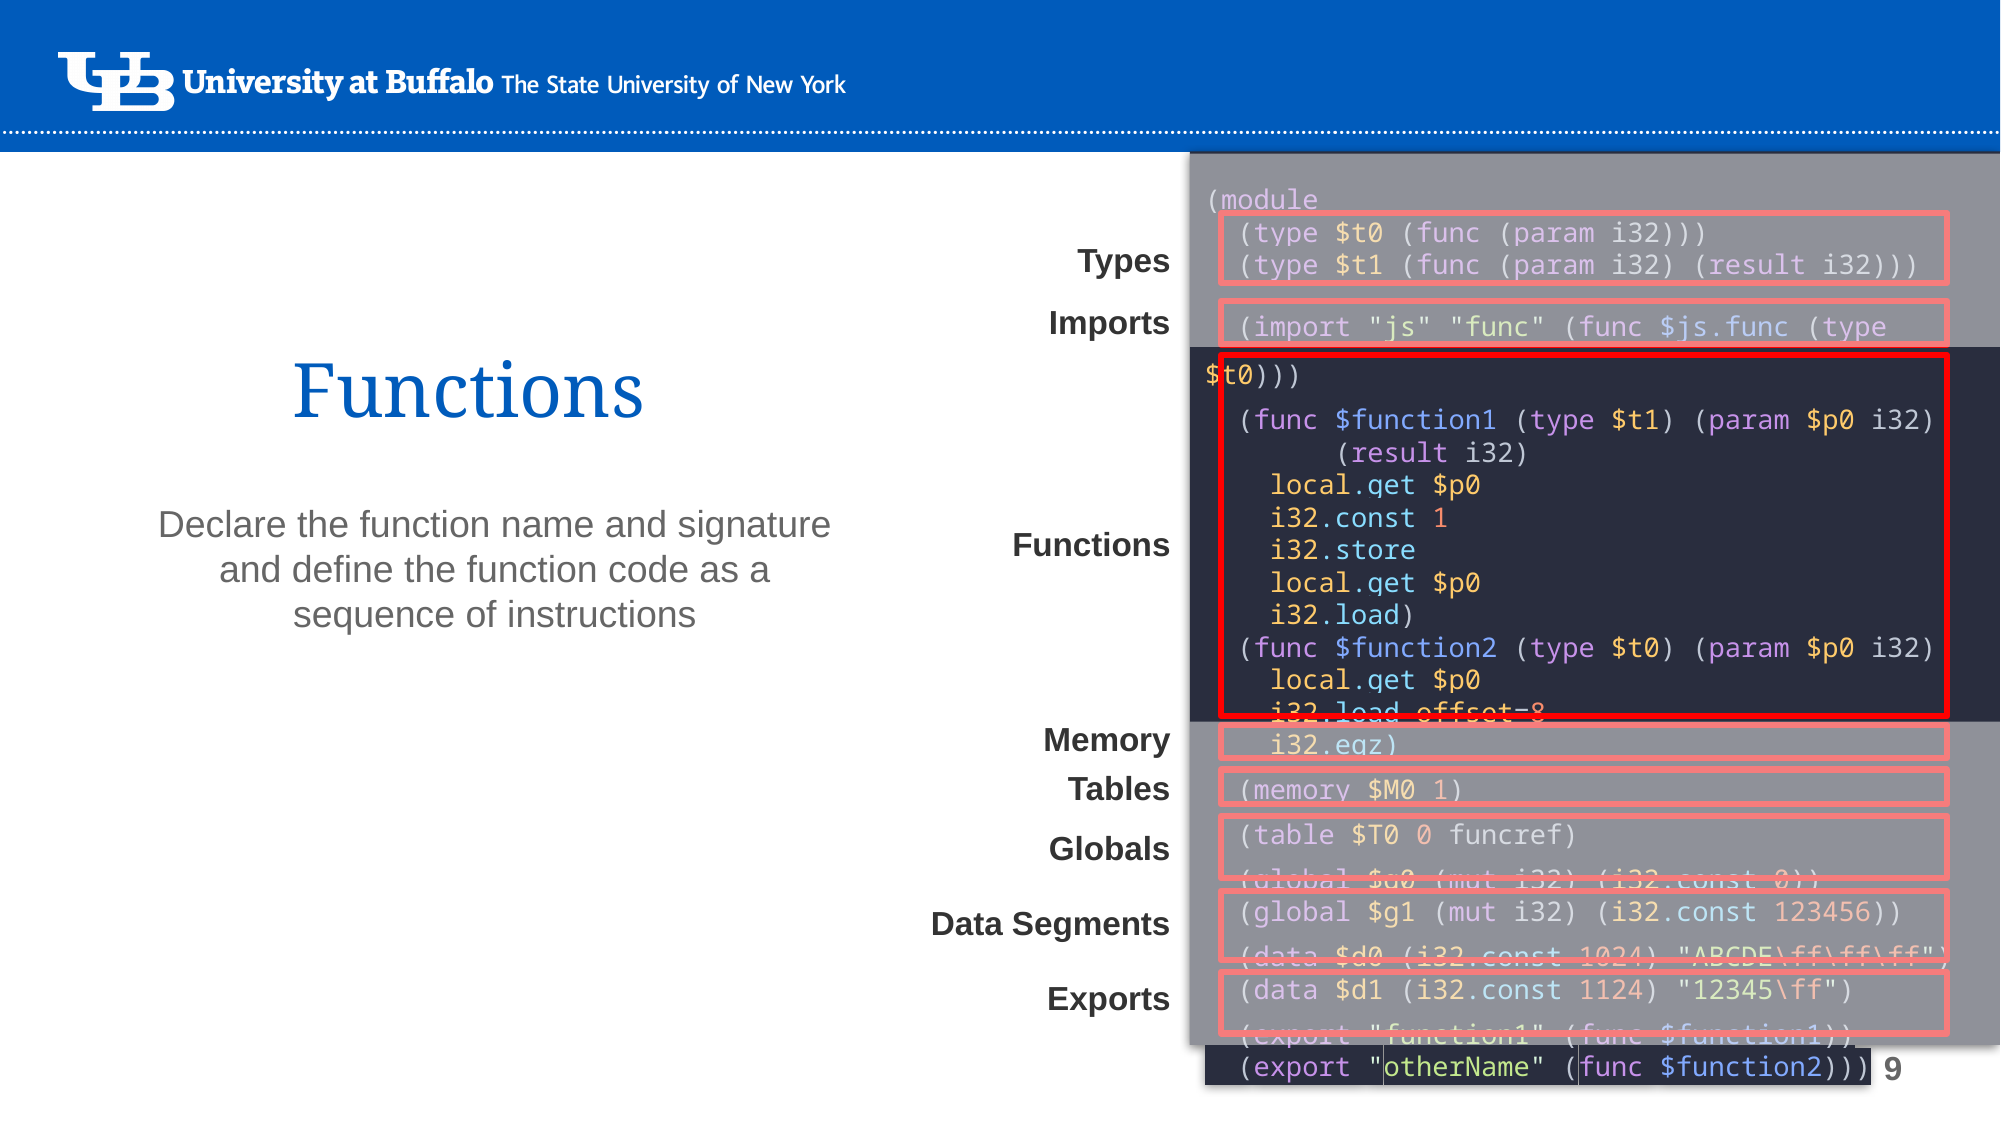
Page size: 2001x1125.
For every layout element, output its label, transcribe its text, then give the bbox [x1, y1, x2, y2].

footer 9 [1242, 1057, 1918, 1097]
text_box [1189, 721, 2000, 1045]
text_box (module (type $t0 (func (param i32))) (type $t1 (func (param i32) (result i32))) (import "js" "func" (func $js.func (type $t0))) (func $function1 (type $t1) (param $p0 i32) . . (result i32) local.get $p0 i32.const 1 i32.store local.get $p0 i32.load) (func $function2 (type $t0) (param $p0 i32) local.get $p0 i32.load offset=8 i32.eqz) (memory $M0 1) (table $T0 0 funcref) (global $g0 (mut i32) (i32.const 0)) (global $g1 (mut i32) (i32.const 123456)) (data $d0 (i32.const 1024) "ABCDE\ff\ff\ff") (data $d1 (i32.const 1124) "12345\ff") (export "function1" (func $function1)) (export "otherName" (func $function2))) [1189, 347, 2000, 721]
text_box [1189, 153, 2000, 347]
text_box Types Imports Functions Memory Tables Globals Data Segments Exports [869, 223, 1186, 1037]
text_box Declare the function name and signature and define the function code as a sequence of instructions [120, 492, 870, 642]
title Functions [68, 344, 869, 442]
text_box [1221, 355, 1948, 717]
picture [0, 0, 2001, 1125]
